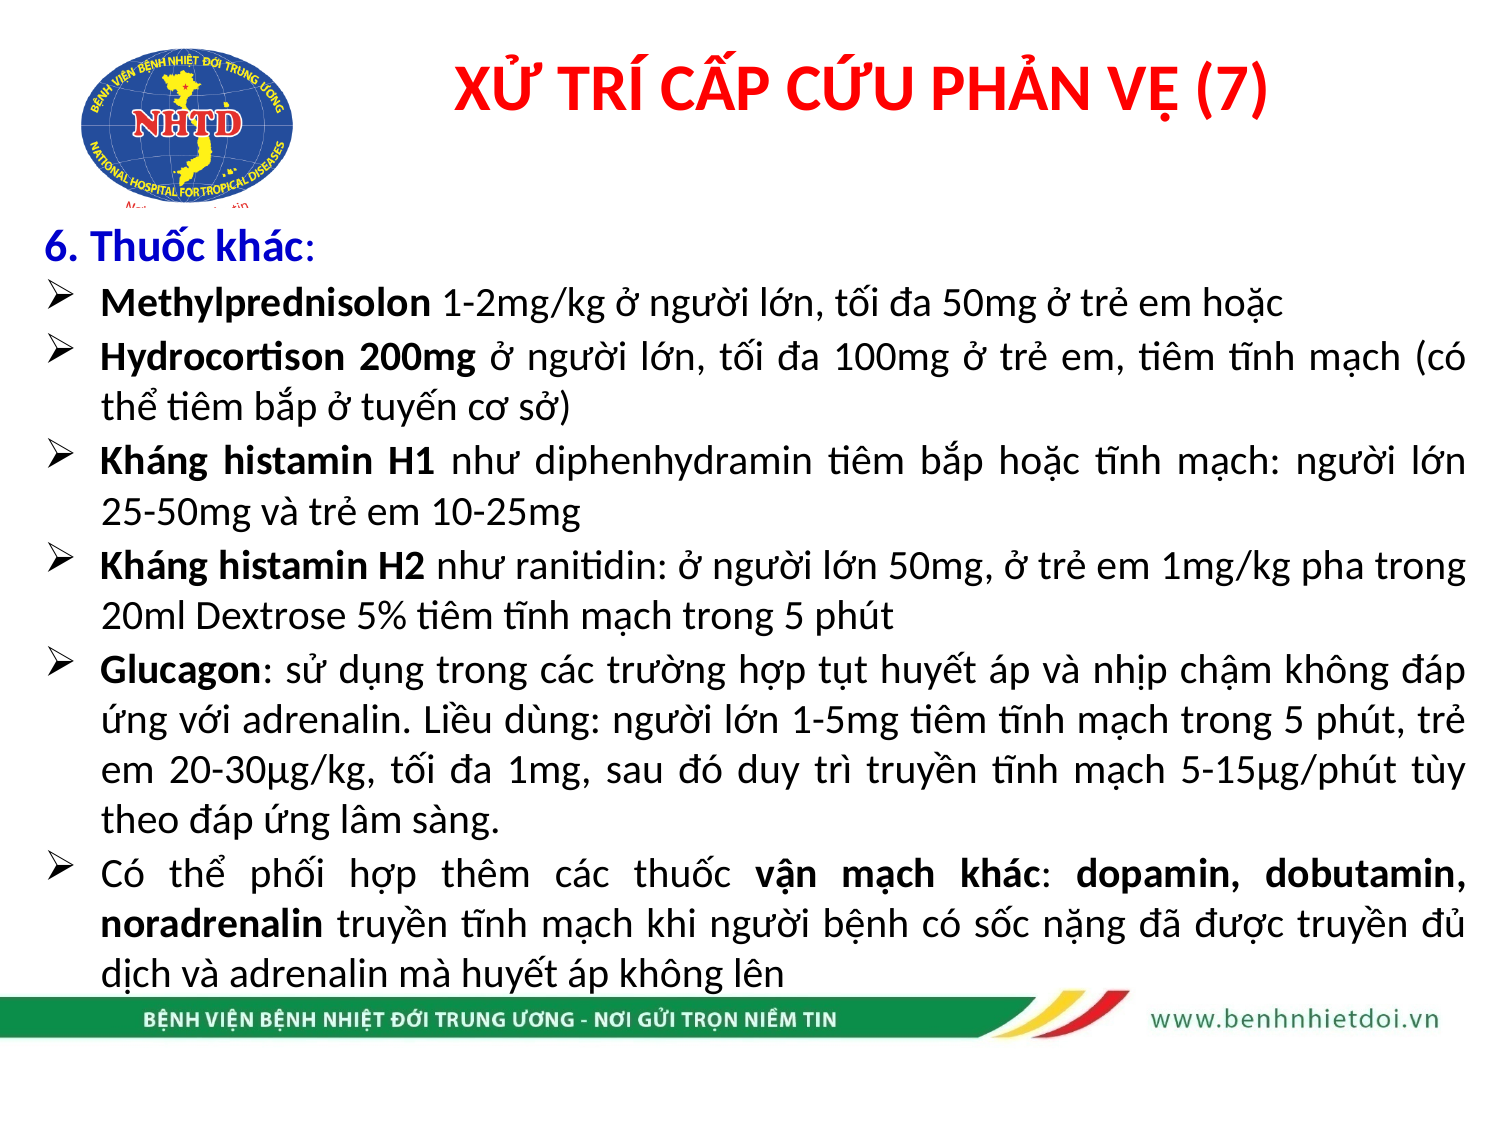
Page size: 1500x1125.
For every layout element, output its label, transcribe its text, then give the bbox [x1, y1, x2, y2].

picture [0, 0, 1500, 1125]
list 6. Thuốc khác: Methylprednisolon 1-2mg/kg ở người lớn, tối đa 50mg ở trẻ em hoặc Hydrocortison 200mg ở người lớn, tối đa 100mg ở trẻ em, tiêm tĩnh mạch (có thể tiêm bắp ở tuyến cơ sở) Kháng histamin H1 như diphenhydramin tiêm bắp hoặc tĩnh mạch: người lớn 25-50mg và trẻ em 10-25mg Kháng histamin H2 như ranitidin: ở người lớn 50mg, ở trẻ em 1mg/kg pha trong 20ml Dextrose 5% tiêm tĩnh mạch trong 5 phút Glucagon: sử dụng trong các trường hợp tụt huyết áp và nhịp chậm không đáp ứng với adrenalin. Liều dùng: người lớn 1-5mg tiêm tĩnh mạch trong 5 phút, trẻ em 20-30µg/kg, tối đa 1mg, sau đó duy trì truyền tĩnh mạch 5-15µg/phút tùy theo đáp ứng lâm sàng. Có thể phối hợp thêm các thuốc vận mạch khác: dopamin, dobutamin, noradrenalin truyền tĩnh mạch khi người bệnh có sốc nặng đã được truyền đủ dịch và adrenalin mà huyết áp không lên [29, 208, 1483, 988]
title XỬ TRÍ CẤP CỨU PHẢN VỆ (7) [301, 19, 1424, 149]
